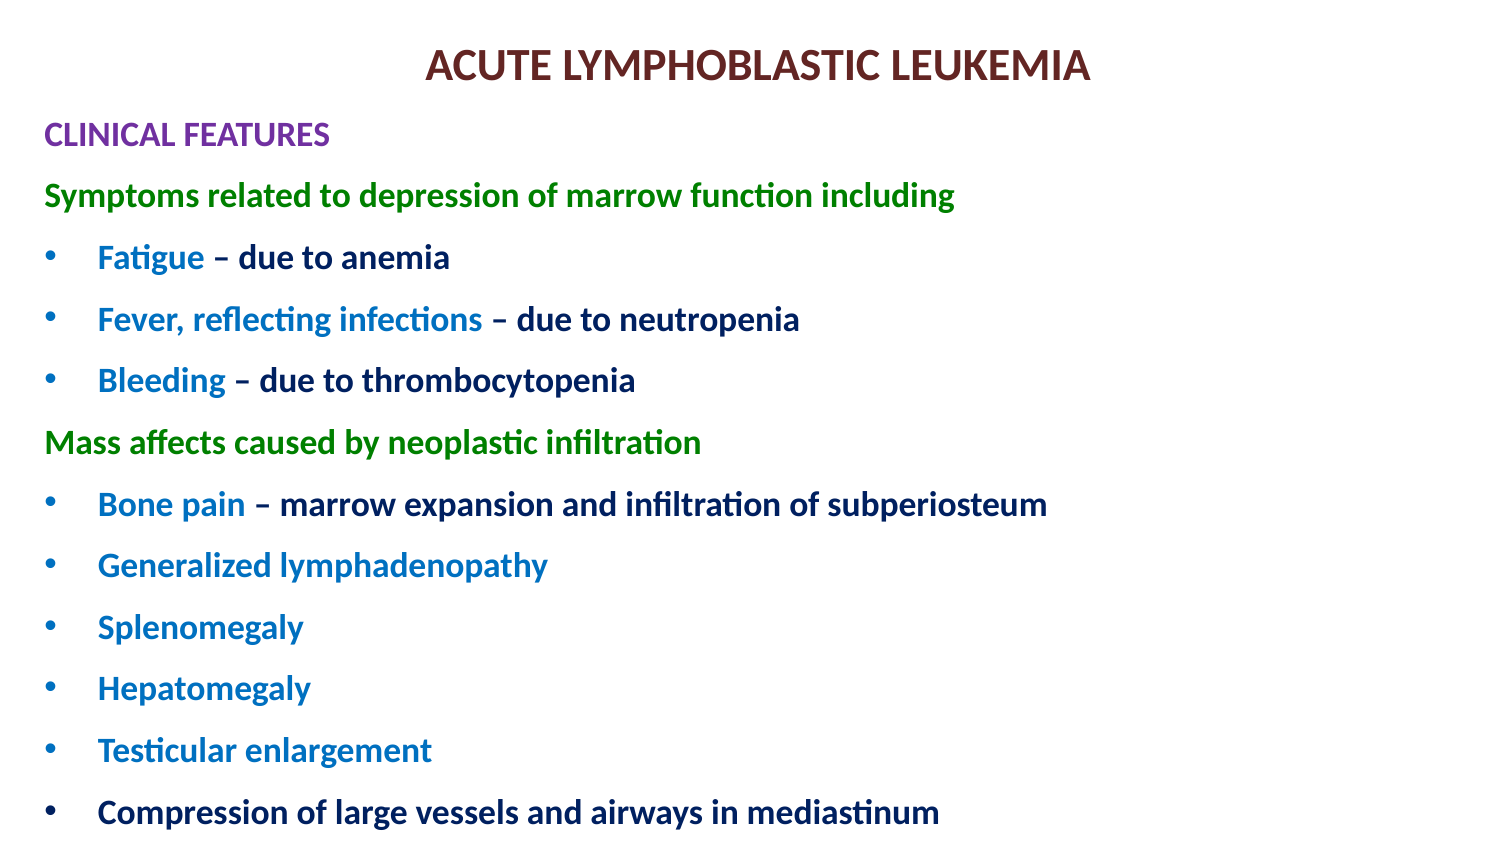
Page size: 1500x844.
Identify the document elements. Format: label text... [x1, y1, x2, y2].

list CLINICAL FEATURES Symptoms related to depression of marrow function including Fatigue – due to anemia Fever, reflecting infections – due to neutropenia Bleeding – due to thrombocytopenia Mass affects caused by neoplastic infiltration Bone pain – marrow expansion and infiltration of subperiosteum Generalized lymphadenopathy Splenomegaly Hepatomegaly Testicular enlargement Compression of large vessels and airways in mediastinum [29, 102, 1483, 844]
title ACUTE LYMPHOBLASTIC LEUKEMIA [75, 0, 1425, 102]
